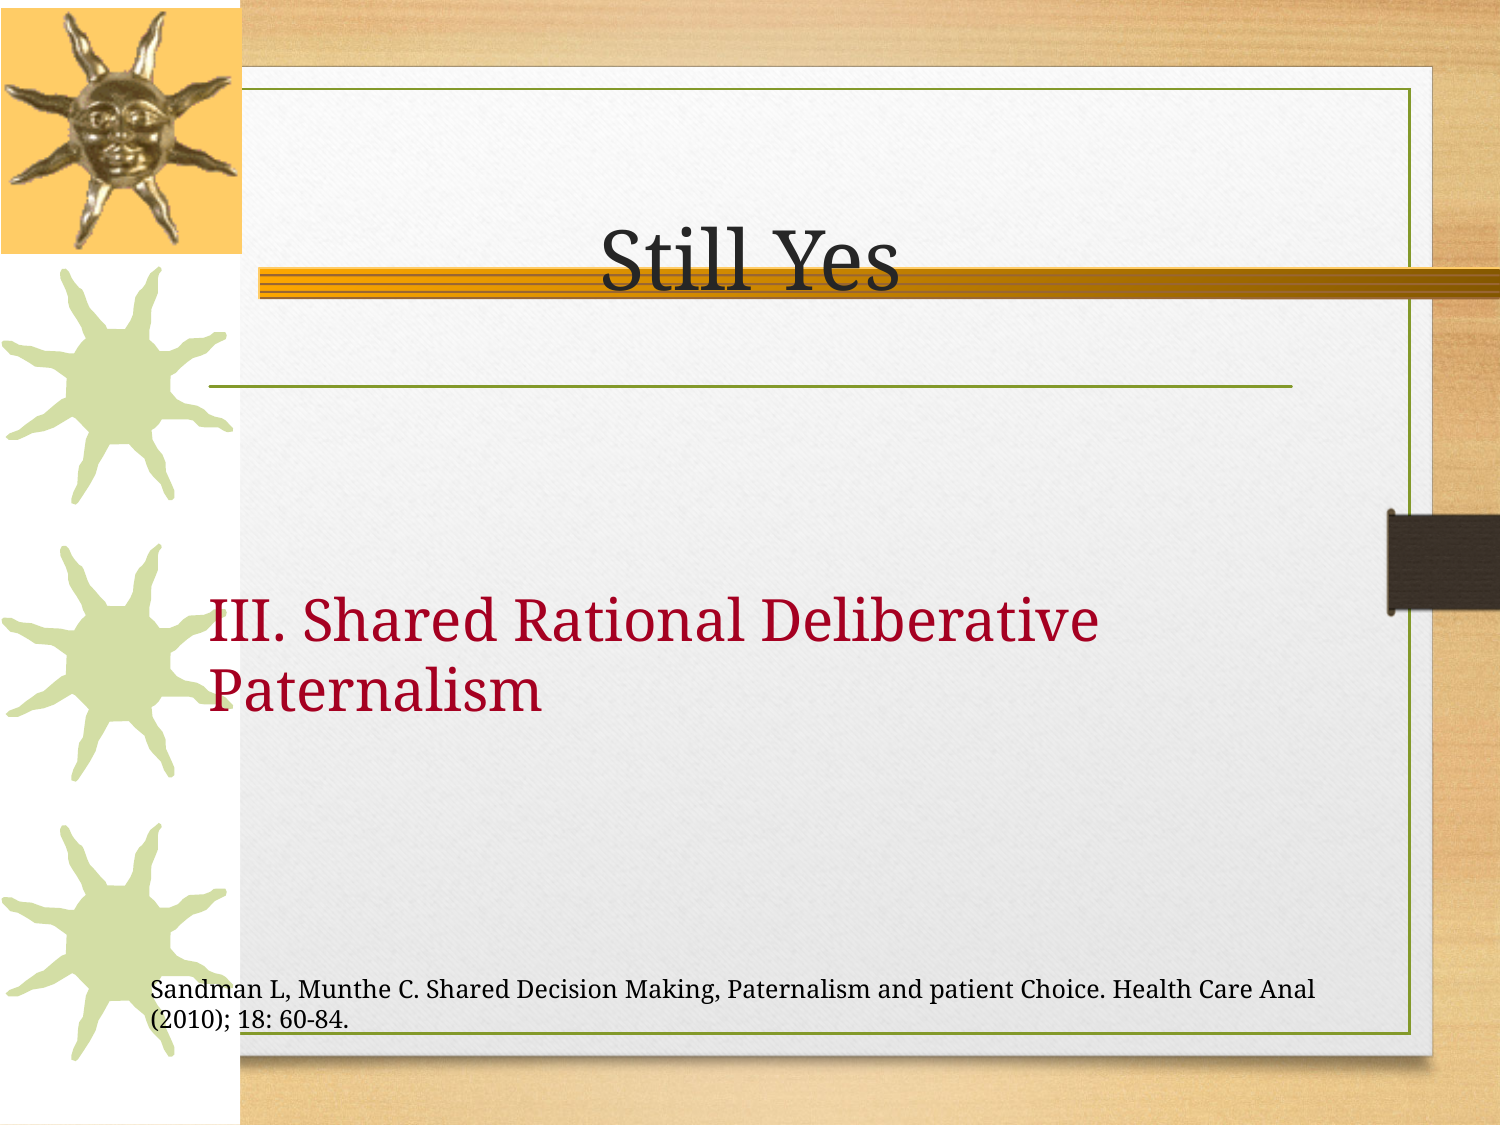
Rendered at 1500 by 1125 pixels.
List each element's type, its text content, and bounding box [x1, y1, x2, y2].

picture [241, 300, 1500, 1125]
list III. Shared Rational Deliberative Paternalism [193, 408, 1309, 965]
text_box Sandman L, Munthe C. Shared Decision Making, Paternalism and patient Choice. Health Care Anal (2010); 18: 60-84. [135, 965, 1376, 1041]
picture [1, 0, 1500, 267]
title Still Yes [193, 150, 1309, 365]
